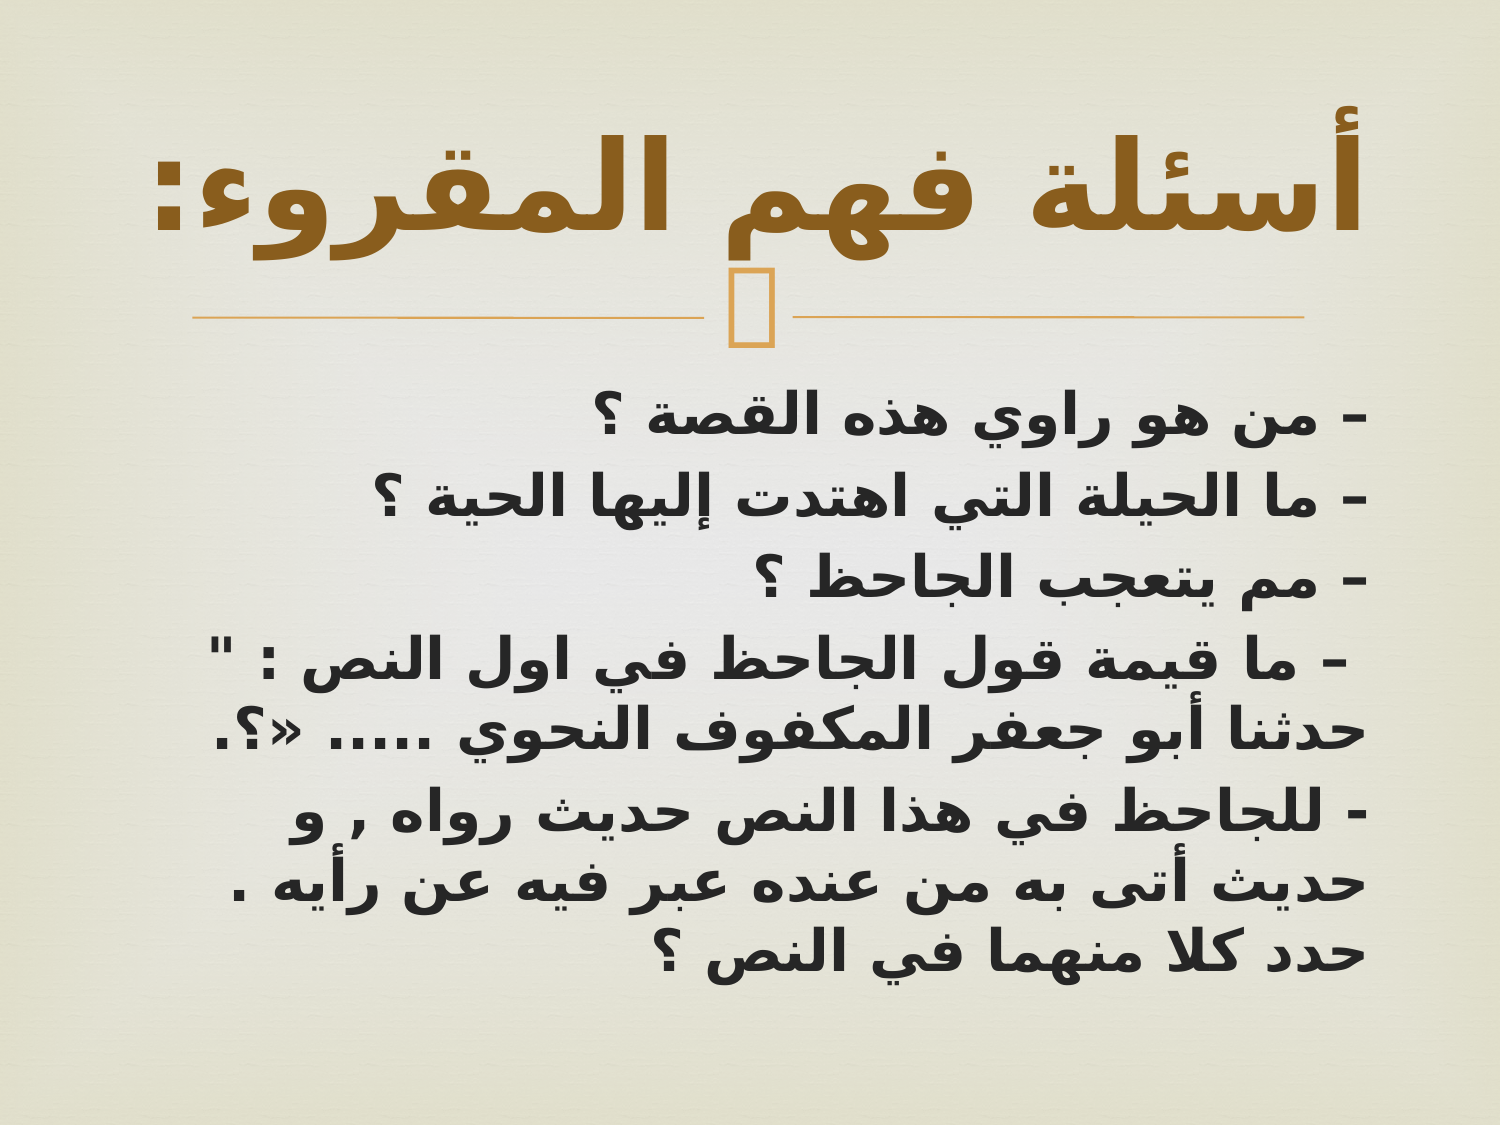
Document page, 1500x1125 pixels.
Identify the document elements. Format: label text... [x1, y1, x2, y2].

title أسئلة فهم المقروء: [112, 93, 1386, 267]
list – من هو راوي هذه القصة ؟ – ما الحيلة التي اهتدت إليها الحية ؟ – مم يتعجب الجاحظ ؟ – ما قيمة قول الجاحظ في اول النص : " حدثنا أبو جعفر المكفوف النحوي ..... «؟. - للجاحظ في هذا النص حديث رواه , و حديث أتى به من عنده عبر فيه عن رأيه . حدد كلا منهما في النص ؟ [114, 368, 1386, 1005]
